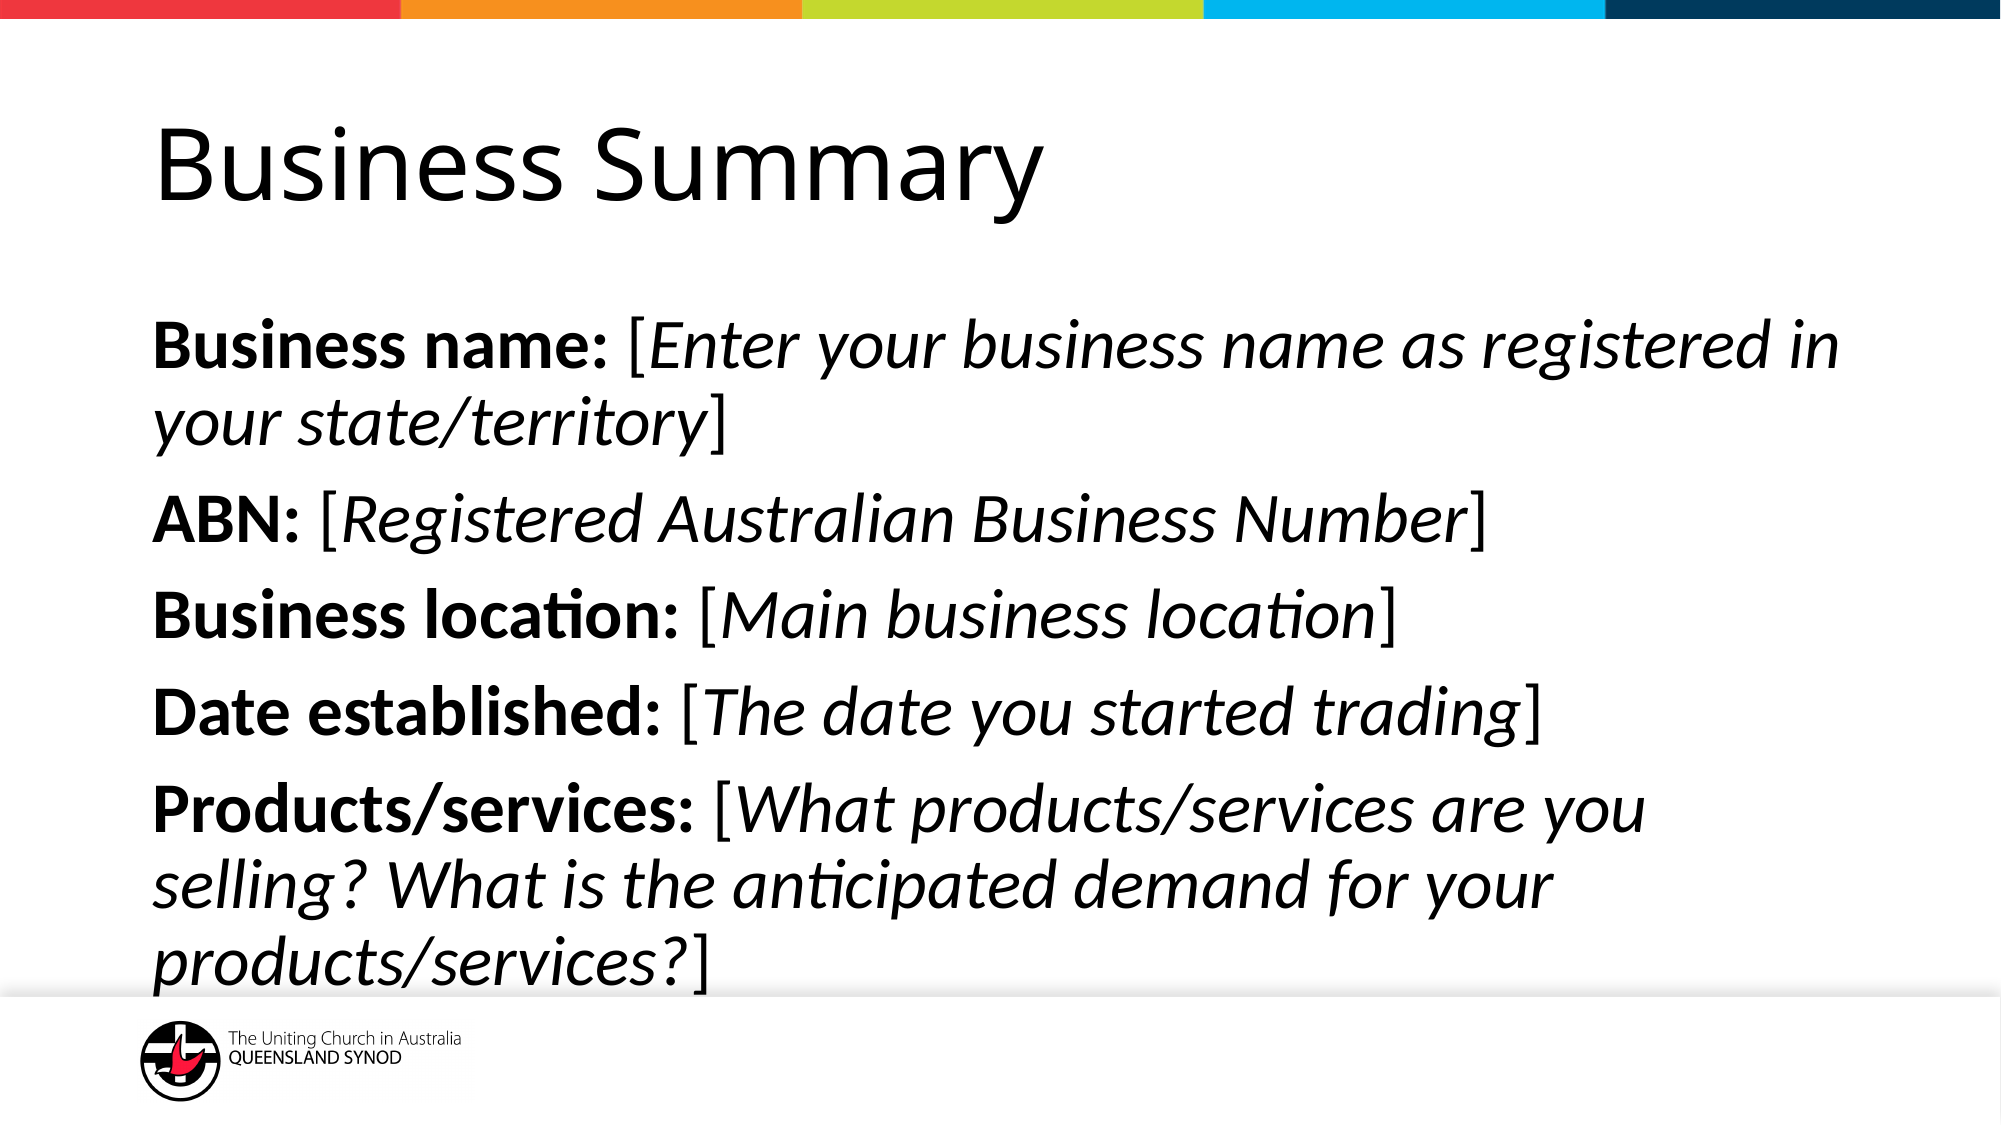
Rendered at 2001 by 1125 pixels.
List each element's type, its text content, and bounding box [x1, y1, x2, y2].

list Business name: [Enter your business name as registered in your state/territory] ABN: [Registered Australian Business Number] Business location: [Main business location] Date established: [The date you started trading] Products/services: [What products/services are you selling? What is the anticipated demand for your products/services?] [137, 299, 1863, 1014]
title Business Summary [137, 59, 1863, 278]
picture [1606, 0, 2001, 19]
picture [137, 1019, 475, 1103]
picture [0, 0, 1203, 19]
